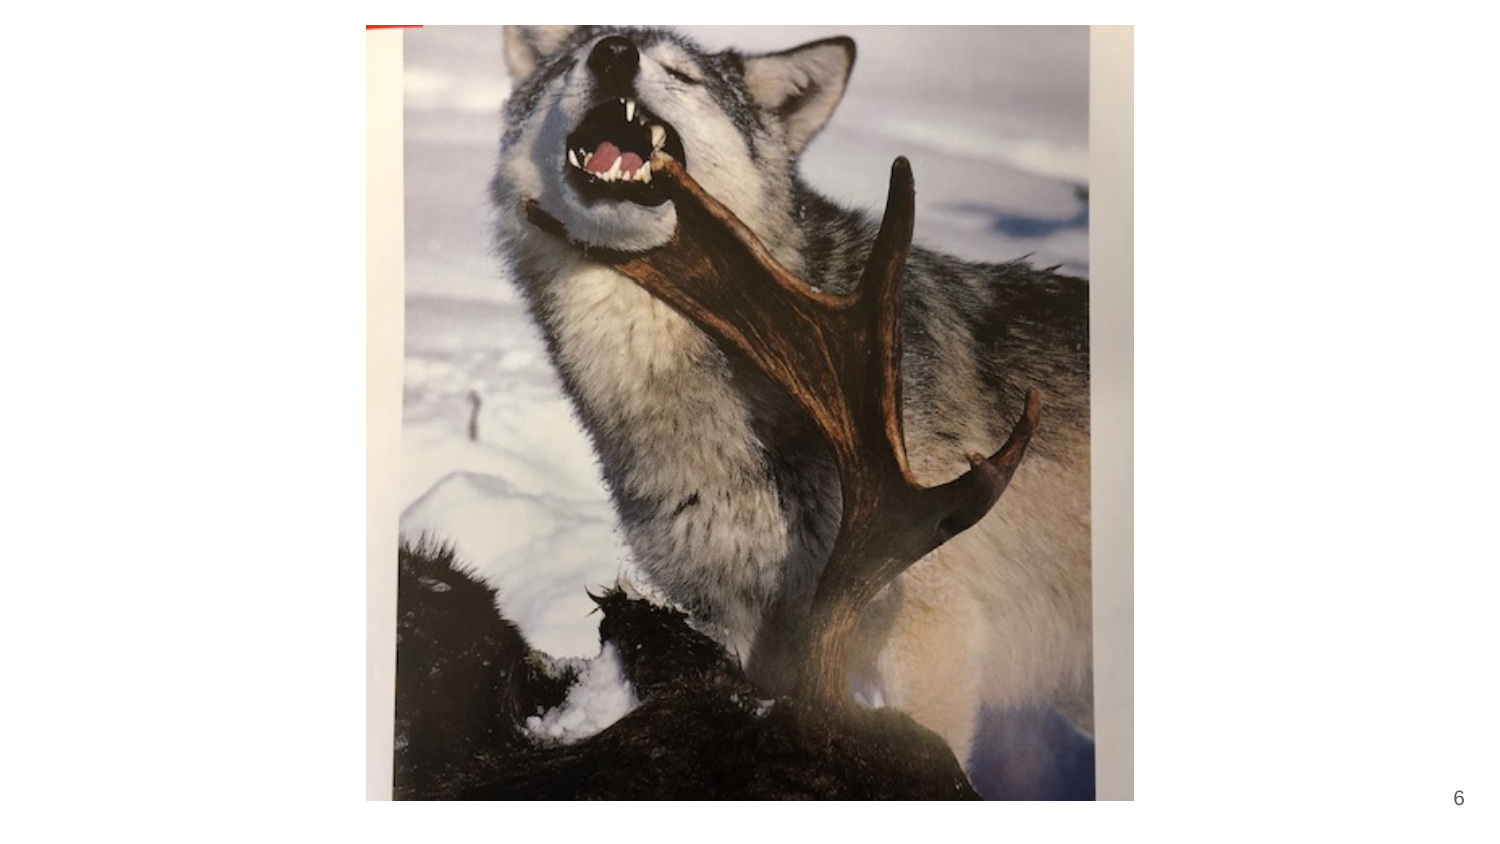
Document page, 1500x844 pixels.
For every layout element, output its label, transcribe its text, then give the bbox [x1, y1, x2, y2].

picture [365, 24, 1135, 801]
slide_number ‹#› [1389, 764, 1480, 830]
